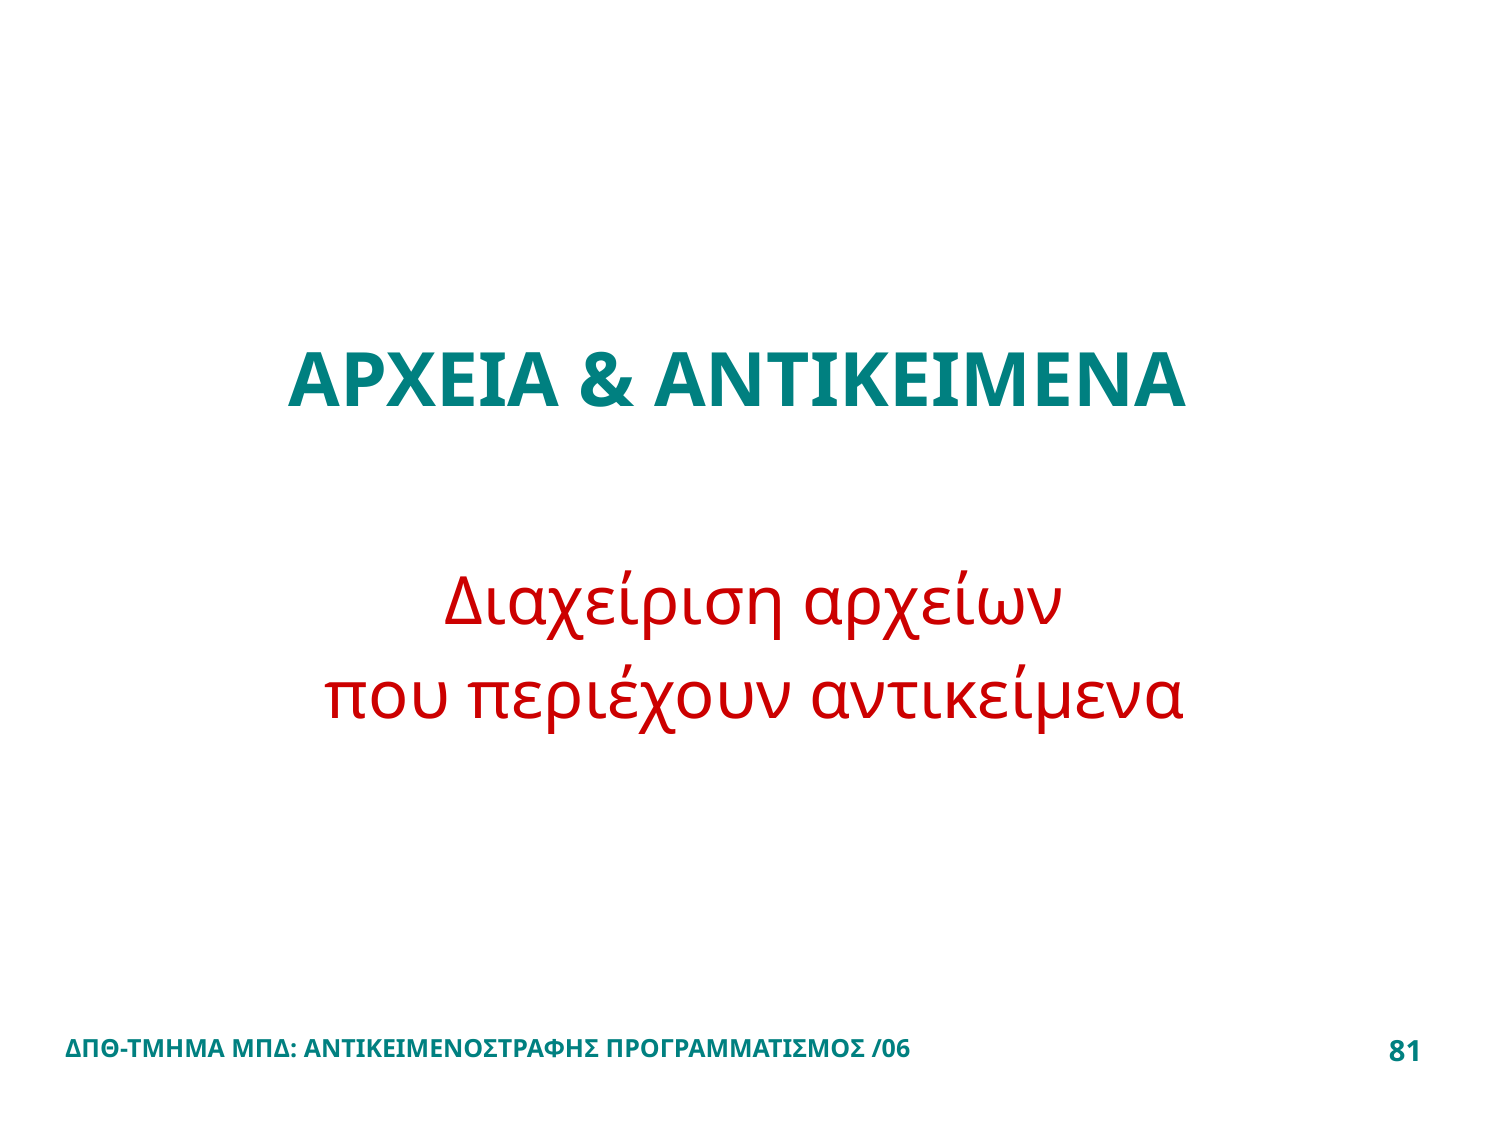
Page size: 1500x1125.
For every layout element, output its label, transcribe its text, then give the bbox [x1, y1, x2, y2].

subtitle Διαχείριση αρχείων που περιέχουν αντικείμενα [230, 550, 1281, 839]
slide_number 81 [1249, 1024, 1438, 1101]
footer ΔΠΘ-ΤΜΗΜΑ ΜΠΔ: ΑΝΤΙΚΕΙΜΕΝΟΣΤΡΑΦΗΣ ΠΡΟΓΡΑΜΜΑΤΙΣΜΟΣ /06 [49, 1024, 1213, 1101]
title ΑΡΧΕΙΑ & ΑΝΤΙΚΕΙΜΕΝΑ [100, 255, 1376, 497]
